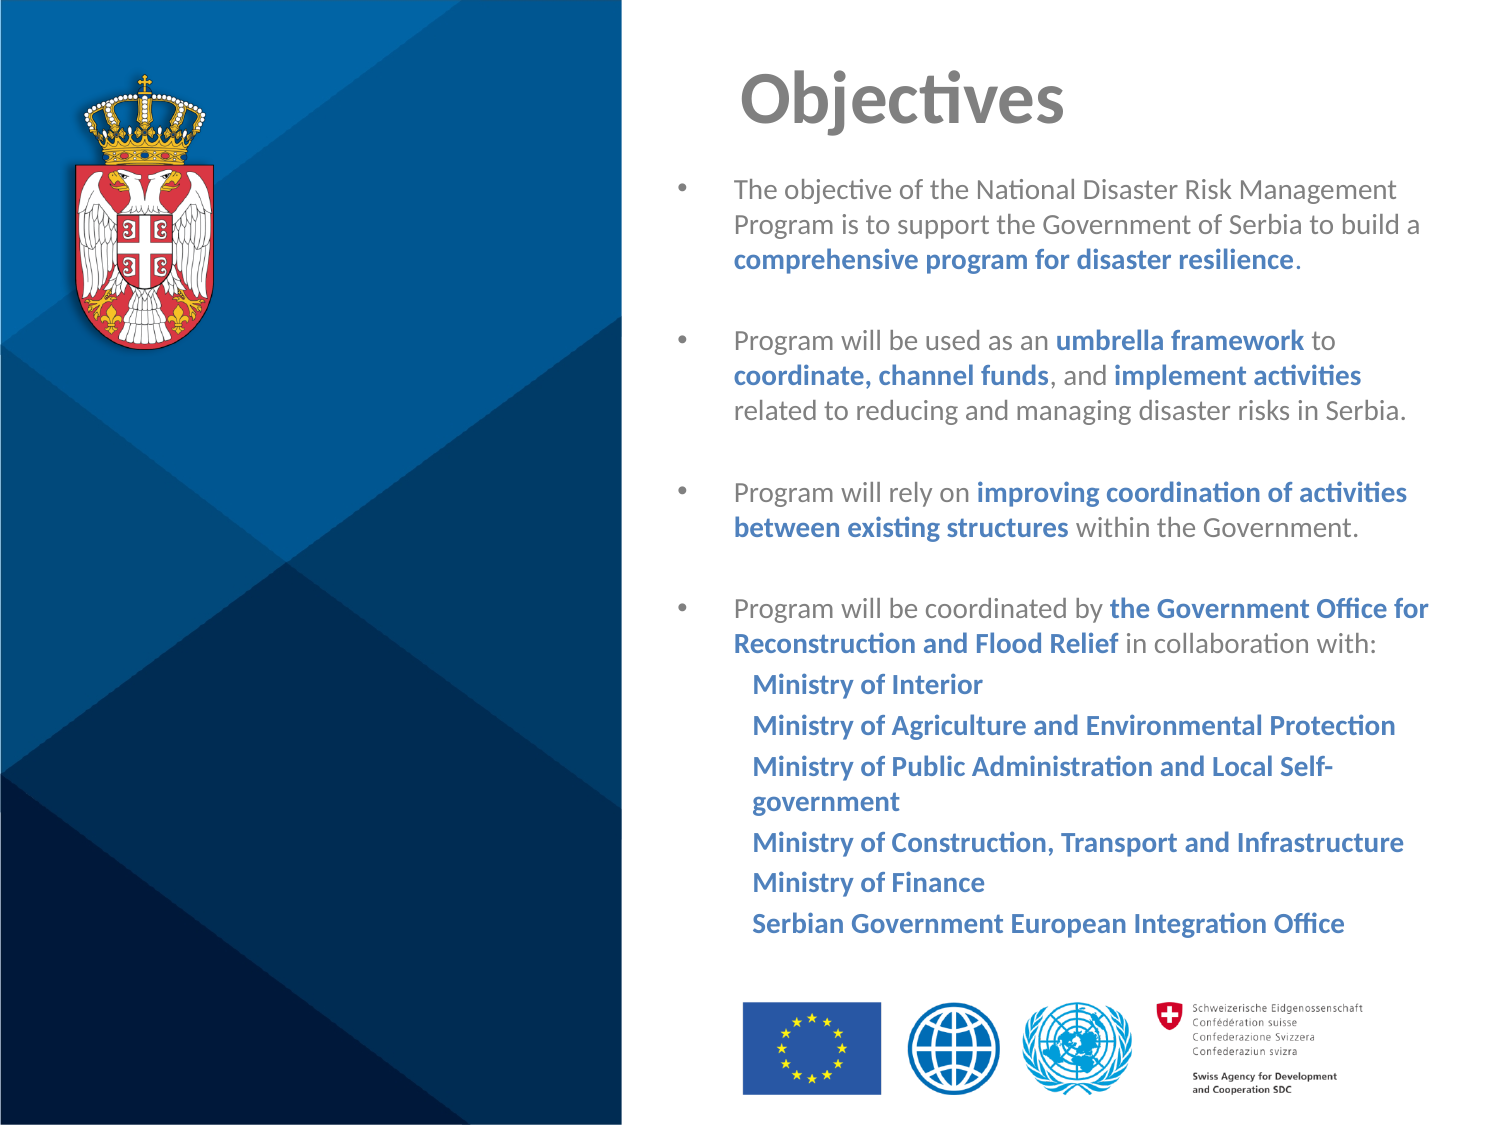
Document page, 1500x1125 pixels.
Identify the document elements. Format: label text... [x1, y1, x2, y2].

picture [712, 960, 1405, 1125]
title Objectives [725, 0, 1388, 162]
picture [0, 0, 622, 1125]
list The objective of the National Disaster Risk Management Program is to support the Government of Serbia to build a comprehensive program for disaster resilience. Program will be used as an umbrella framework to coordinate, channel funds, and implement activities related to reducing and managing disaster risks in Serbia. Program will rely on improving coordination of activities between existing structures within the Government. Program will be coordinated by the Government Office for Reconstruction and Flood Relief in collaboration with: Ministry of Interior Ministry of Agriculture and Environmental Protection Ministry of Public Administration and Local Self-government Ministry of Construction, Transport and Infrastructure Ministry of Finance Serbian Government European Integration Office [662, 162, 1450, 1025]
